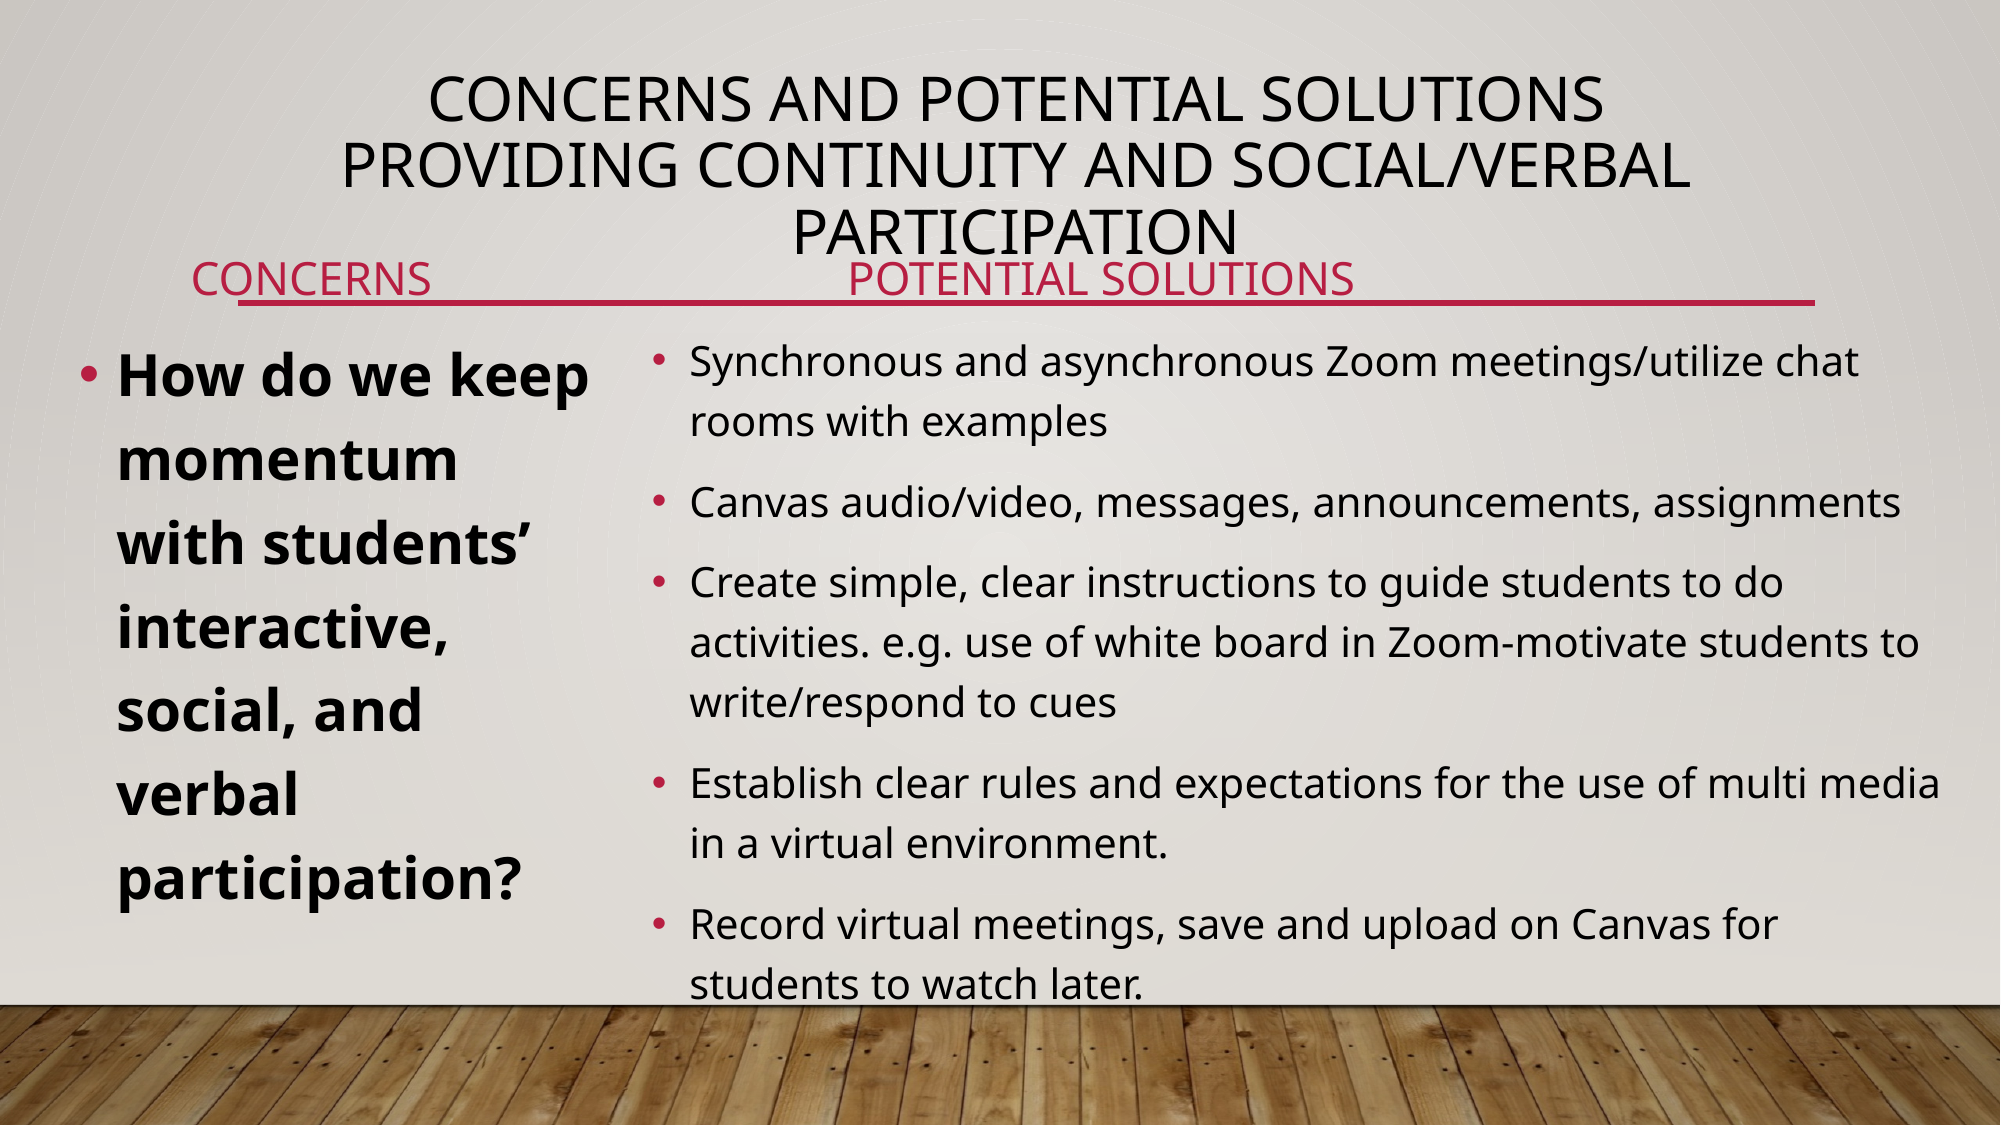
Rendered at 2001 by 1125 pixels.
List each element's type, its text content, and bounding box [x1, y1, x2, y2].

list Synchronous and asynchronous Zoom meetings/utilize chat rooms with examples Canvas audio/video, messages, announcements, assignments Create simple, clear instructions to guide students to do activities. e.g. use of white board in Zoom-motivate students to write/respond to cues Establish clear rules and expectations for the use of multi media in a virtual environment. Record virtual meetings, save and upload on Canvas for students to watch later. [636, 317, 1961, 1018]
list Concerns [63, 237, 559, 317]
title Concerns and Potential Solutions Providing continuity and social/verbal participation [106, 59, 1927, 278]
list How do we keep momentum with students’ interactive, social, and verbal participation? [63, 317, 616, 922]
picture [0, 1005, 2000, 1125]
list Potential Solutions [676, 230, 1527, 317]
